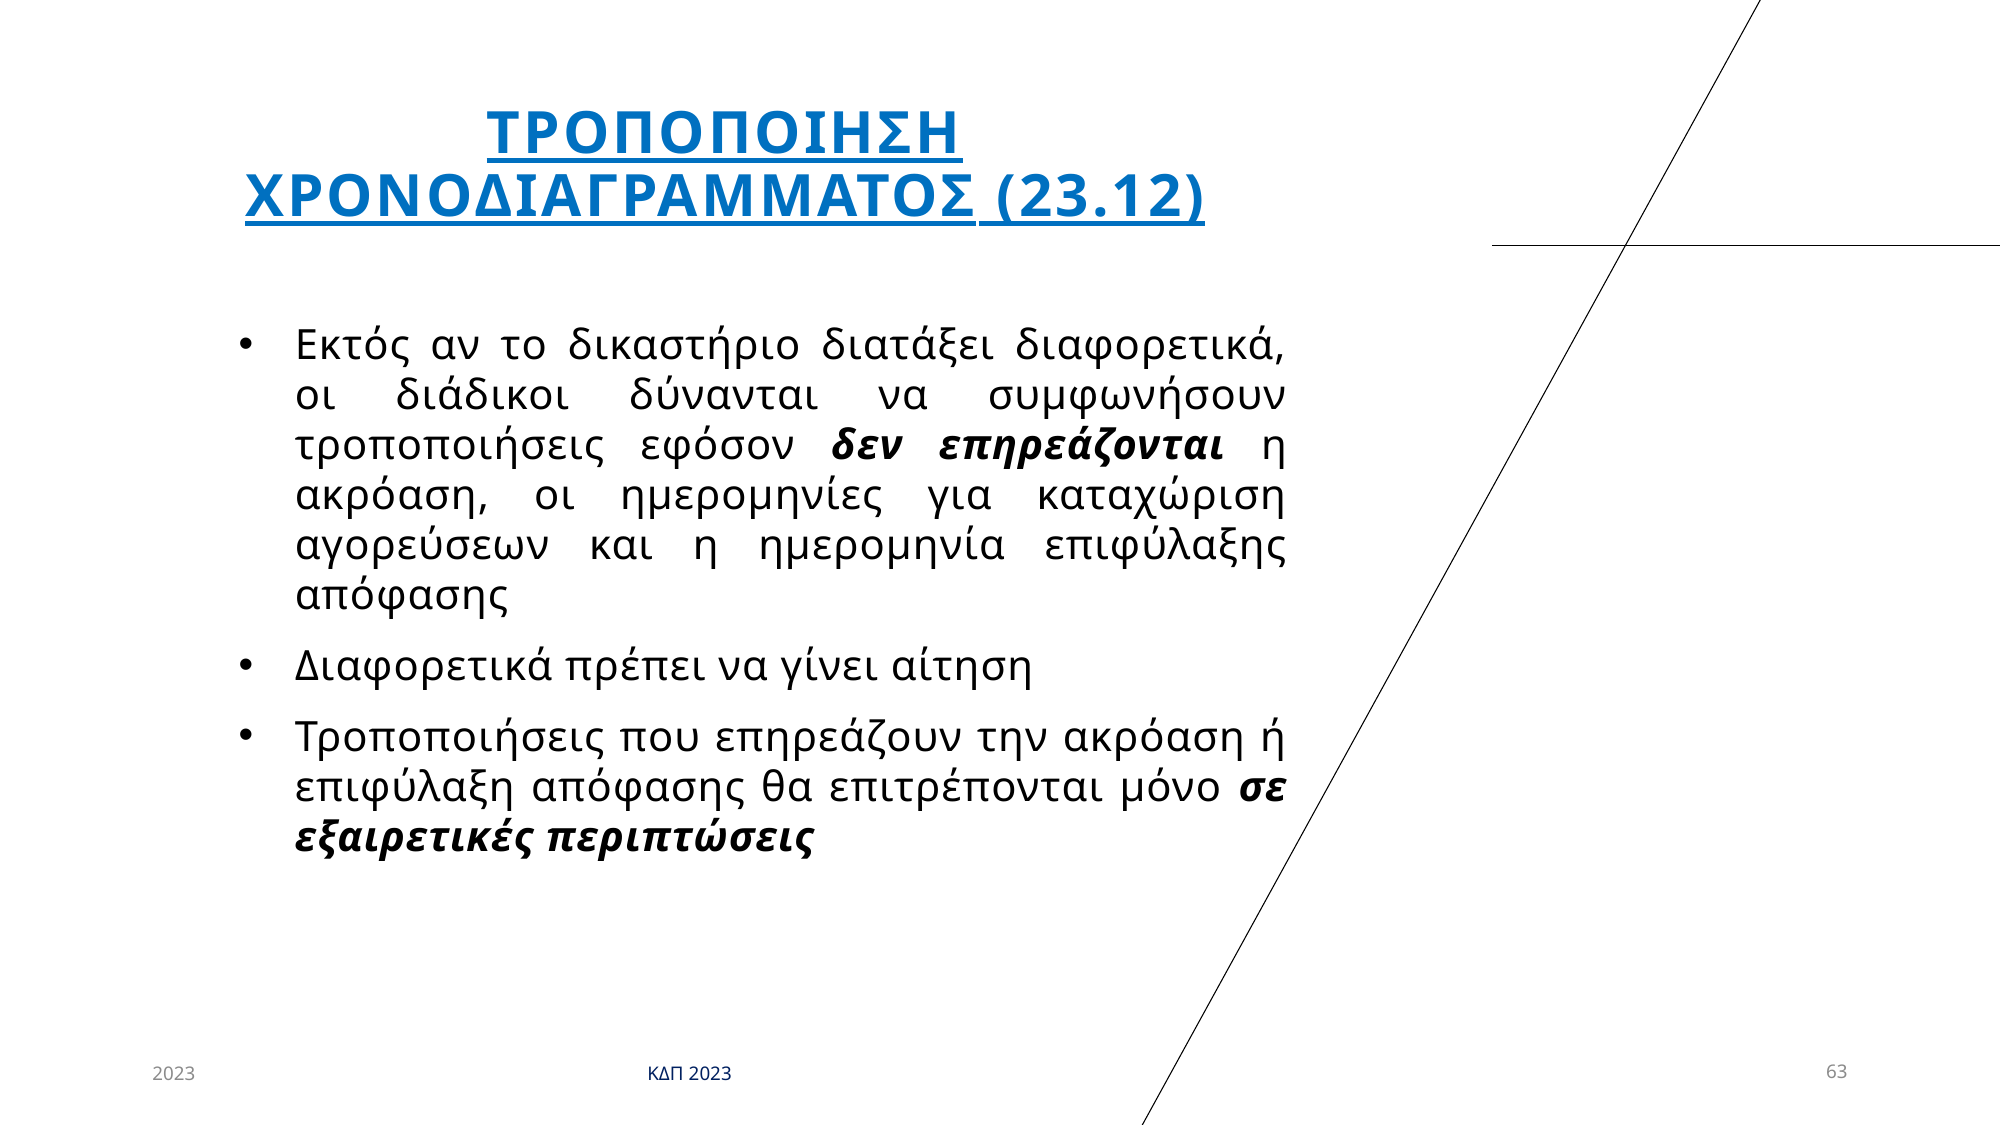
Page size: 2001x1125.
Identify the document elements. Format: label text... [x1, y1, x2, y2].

slide_number 63 [1412, 1042, 1863, 1103]
list Εκτός αν το δικαστήριο διατάξει διαφορετικά, οι διάδικοι δύνανται να συμφωνήσουν τροποποιήσεις εφόσον δεν επηρεάζονται η ακρόαση, οι ημερομηνίες για καταχώριση αγορεύσεων και η ημερομηνία επιφύλαξης απόφασης Διαφορετικά πρέπει να γίνει αίτηση Τροποποιήσεις που επηρεάζουν την ακρόαση ή επιφύλαξη απόφασης θα επιτρέπονται μόνο σε εξαιρετικές περιπτώσεις [223, 310, 1303, 915]
slide_number 2023 [137, 1042, 338, 1103]
footer ΚΔΠ 2023 [404, 1042, 975, 1103]
title Τροποποιηση ΧΡΟΝΟΔΙΑΓΡΑΜΜΑτοσ (23.12) [223, 92, 1227, 237]
